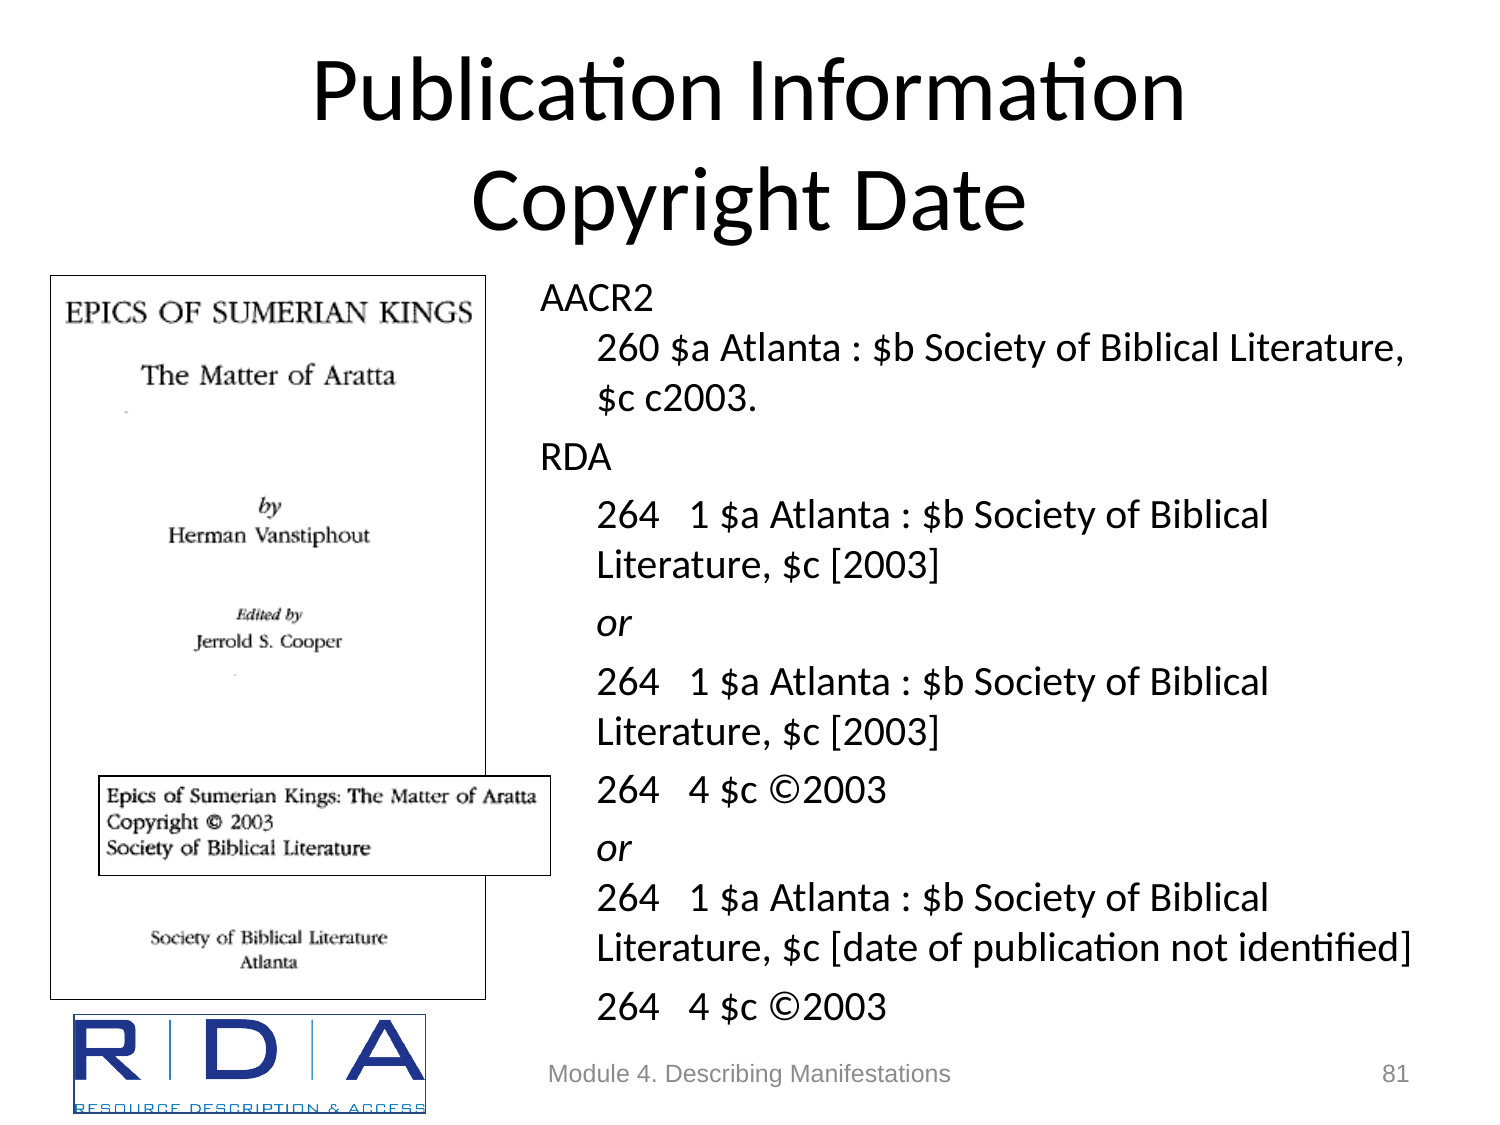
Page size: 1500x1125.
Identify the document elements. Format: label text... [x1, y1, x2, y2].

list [49, 274, 487, 1001]
slide_number 81 [1074, 1042, 1425, 1103]
picture [99, 776, 551, 876]
picture [75, 1015, 425, 1112]
list AACR2 260 $a Atlanta : $b Society of Biblical Literature, $c c2003. RDA 264 1 $a Atlanta : $b Society of Biblical Literature, $c [2003] or 264 1 $a Atlanta : $b Society of Biblical Literature, $c [2003] 264 4 $c ©2003 or 264 1 $a Atlanta : $b Society of Biblical Literature, $c [date of publication not identified] 264 4 $c ©2003 [525, 262, 1438, 1075]
footer Module 4. Describing Manifestations [512, 1042, 988, 1103]
title Publication Information Copyright Date [75, 45, 1425, 233]
